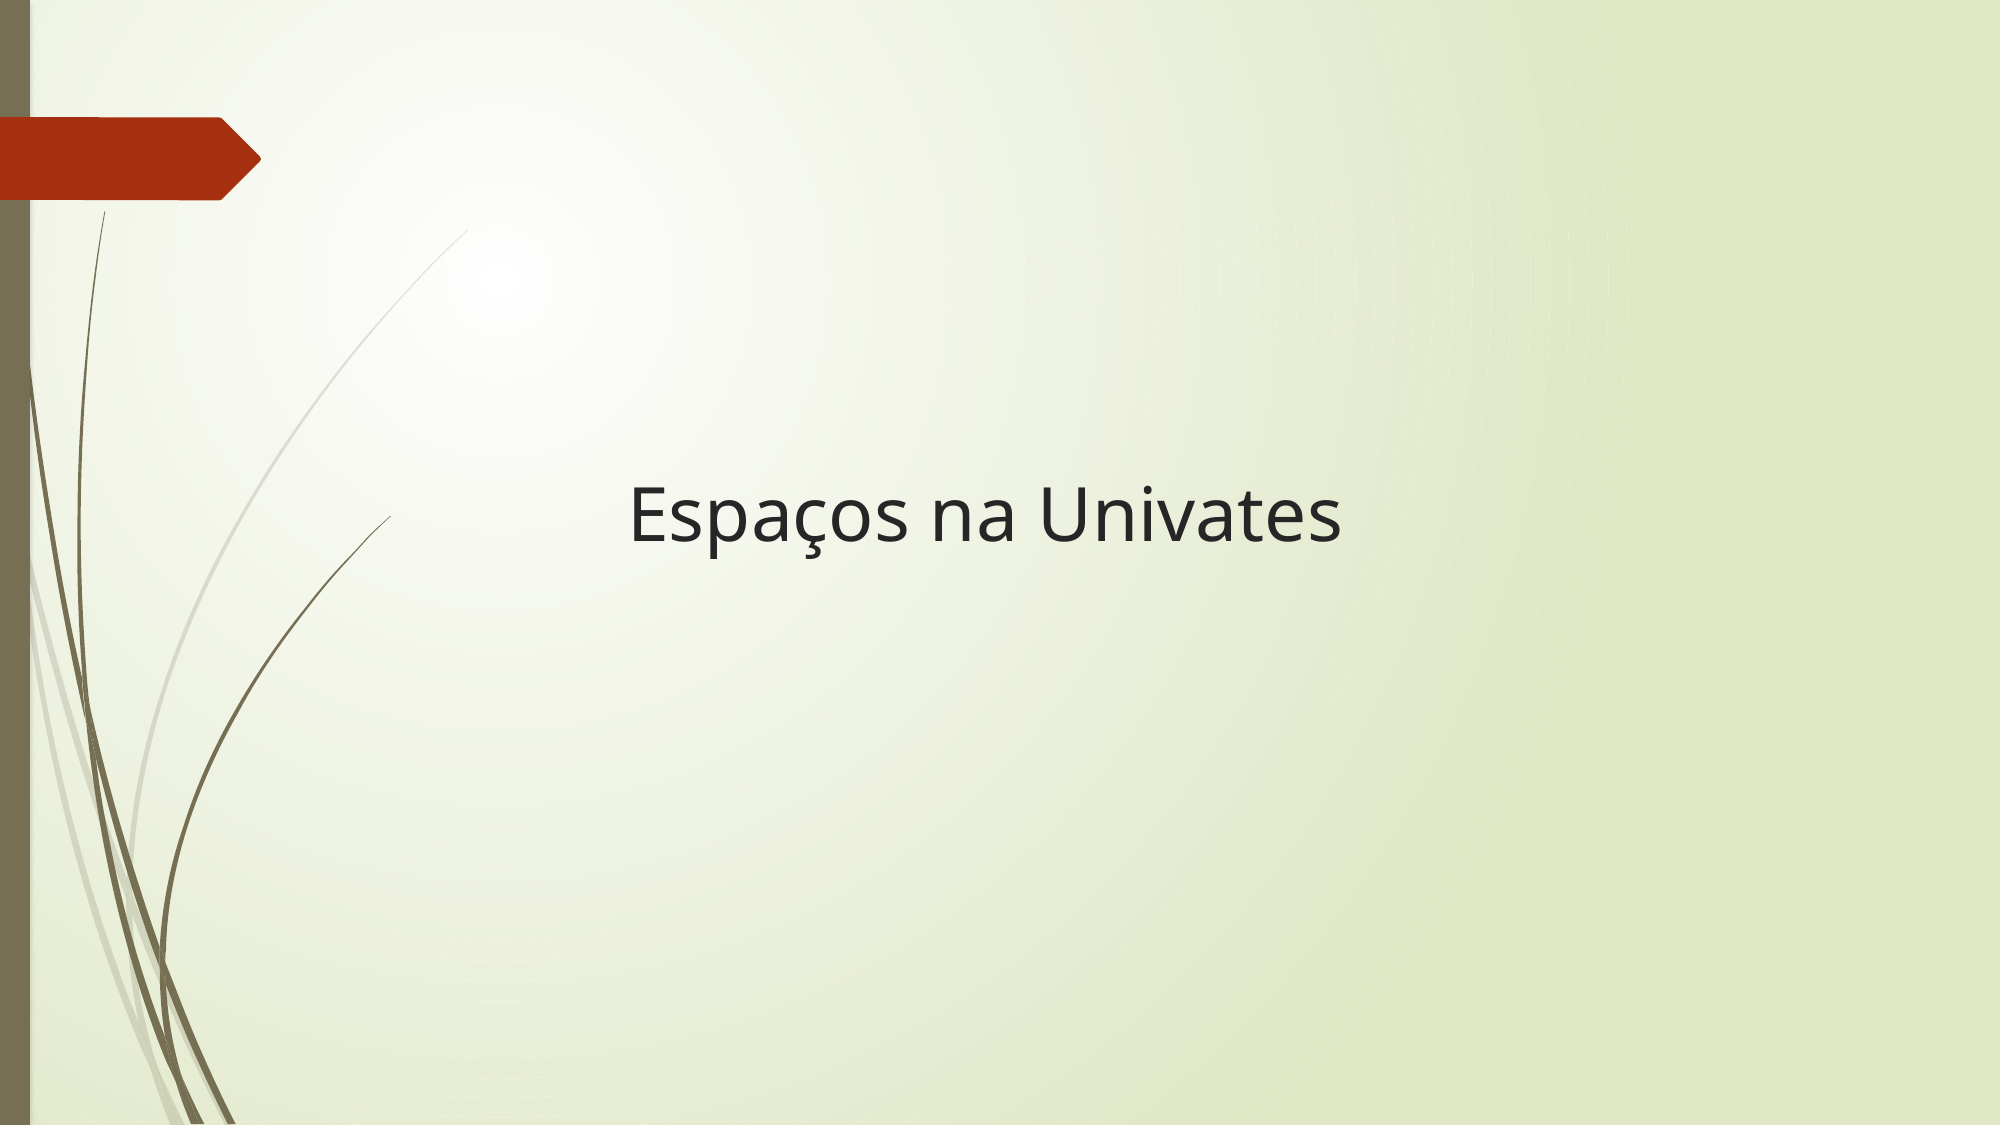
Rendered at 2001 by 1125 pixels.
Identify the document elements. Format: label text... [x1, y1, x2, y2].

title Espaços na Univates [254, 458, 1717, 669]
